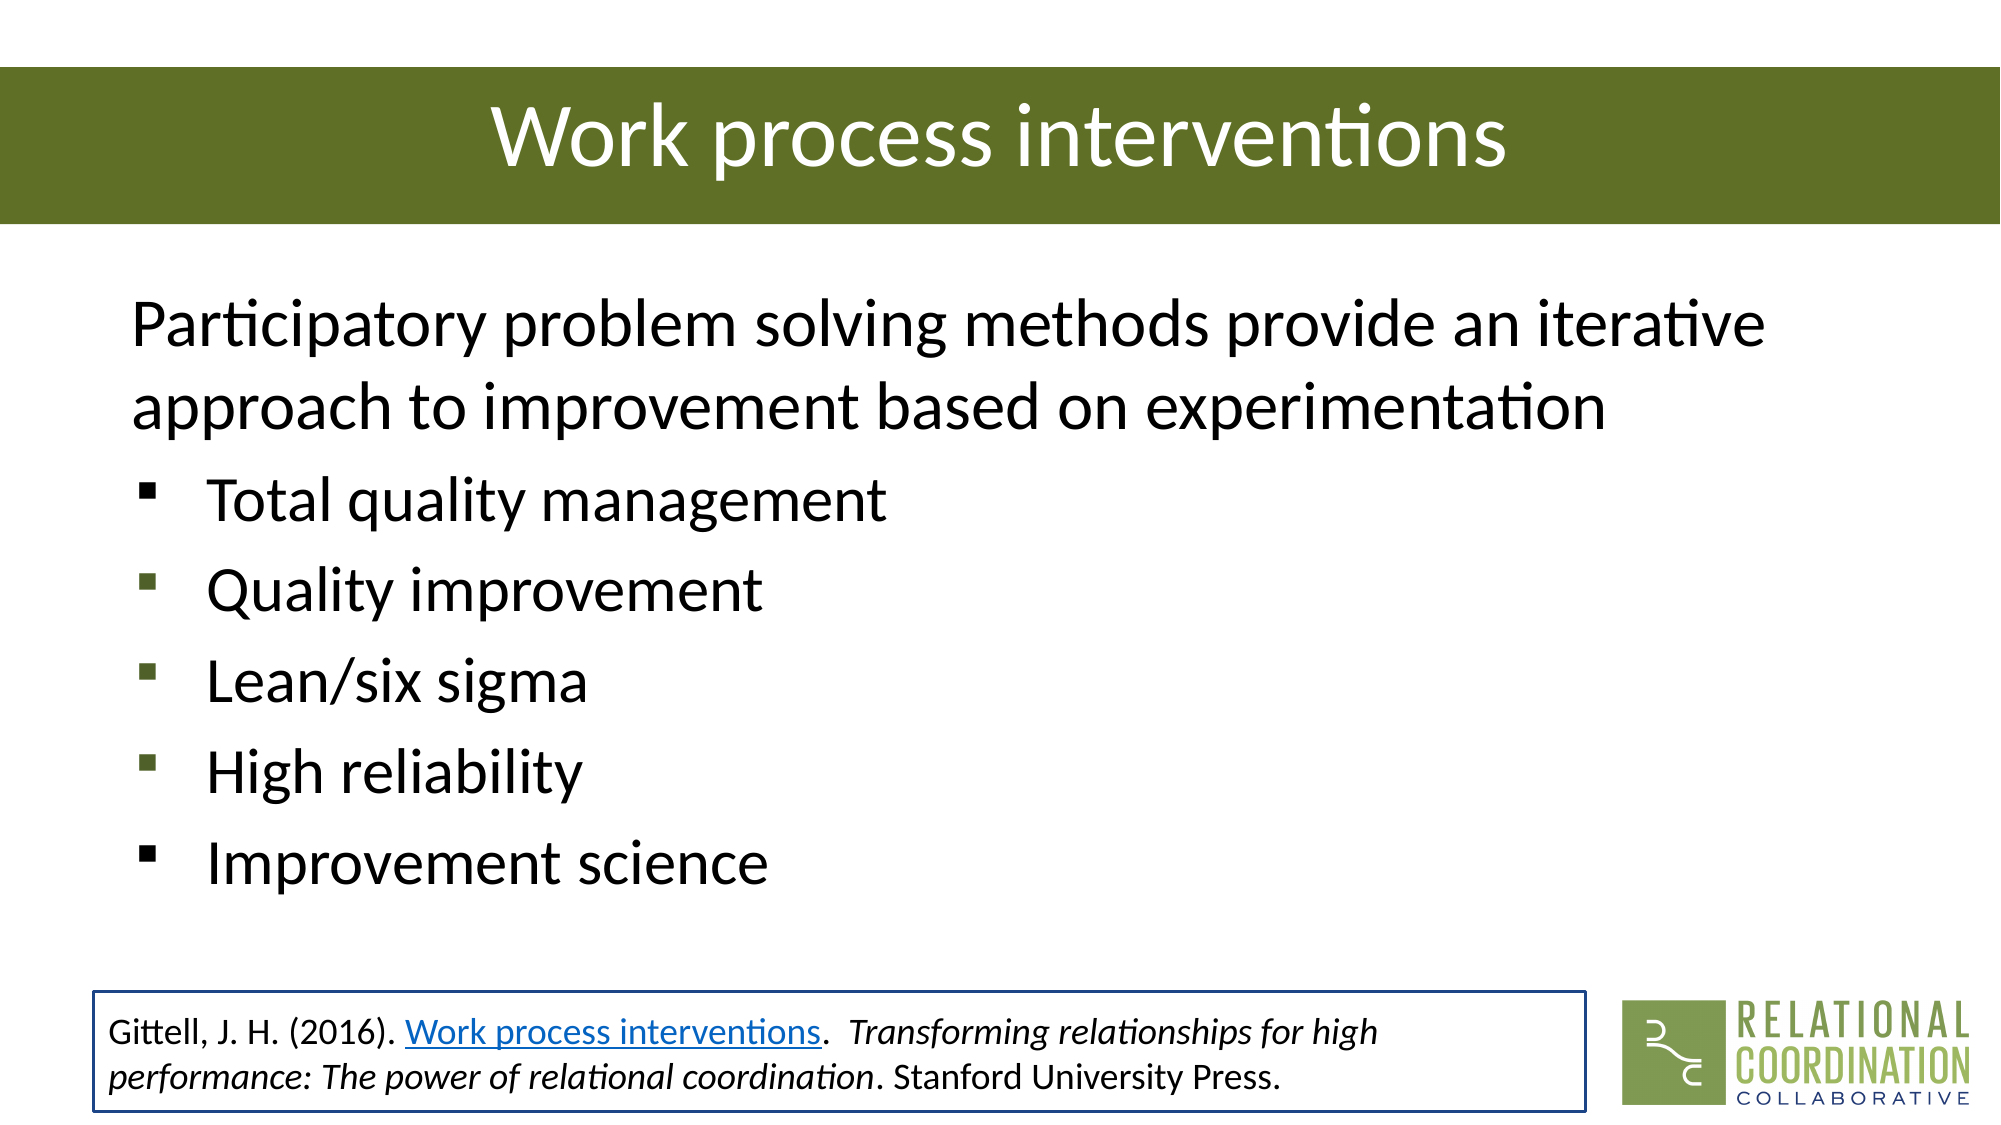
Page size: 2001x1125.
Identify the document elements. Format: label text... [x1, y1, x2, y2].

text_box Gittell, J. H. (2016). Work process interventions. Transforming relationships for high performance: The power of relational coordination. Stanford University Press. [93, 991, 1586, 1112]
text_box Participatory problem solving methods provide an iterative approach to improvement based on experimentation Total quality management Quality improvement Lean/six sigma High reliability Improvement science [116, 270, 1884, 905]
picture [1622, 1000, 1970, 1105]
text_box Work process interventions [0, 67, 2000, 225]
